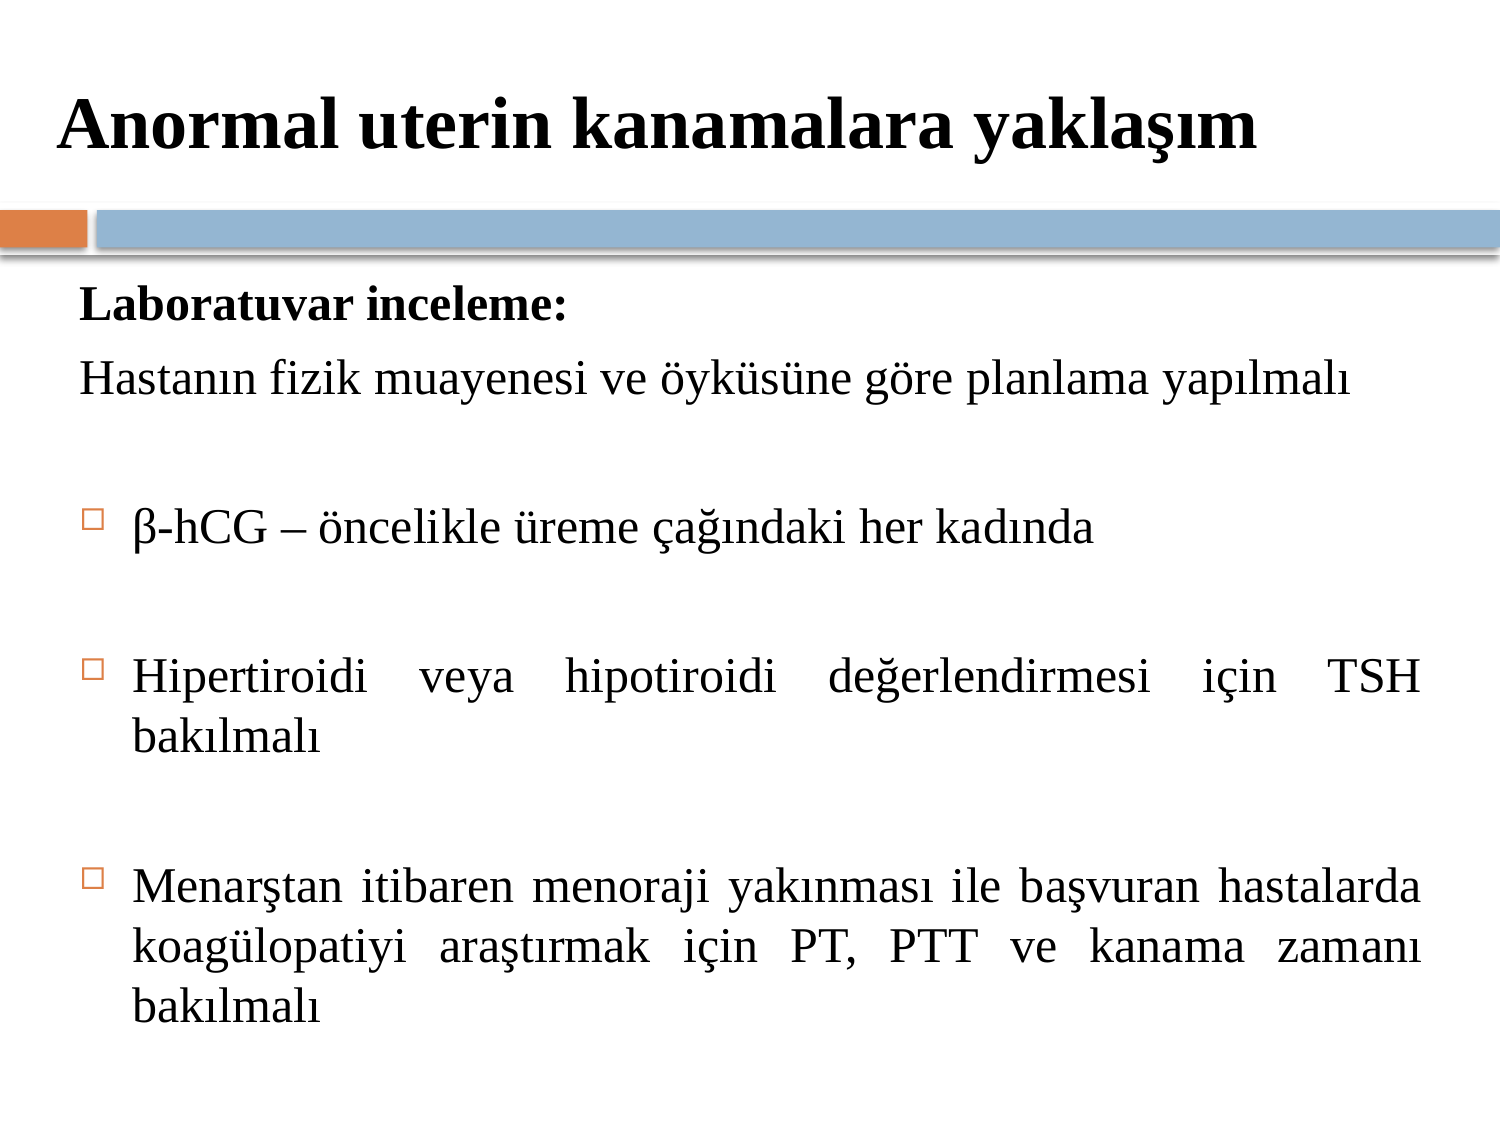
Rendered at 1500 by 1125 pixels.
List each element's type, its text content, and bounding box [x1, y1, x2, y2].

title Anormal uterin kanamalara yaklaşım [41, 37, 1459, 200]
list Laboratuvar inceleme: Hastanın fizik muayenesi ve öyküsüne göre planlama yapılmalı β-hCG – öncelikle üreme çağındaki her kadında Hipertiroidi veya hipotiroidi değerlendirmesi için TSH bakılmalı Menarştan itibaren menoraji yakınması ile başvuran hastalarda koagülopatiyi araştırmak için PT, PTT ve kanama zamanı bakılmalı [64, 262, 1438, 1071]
